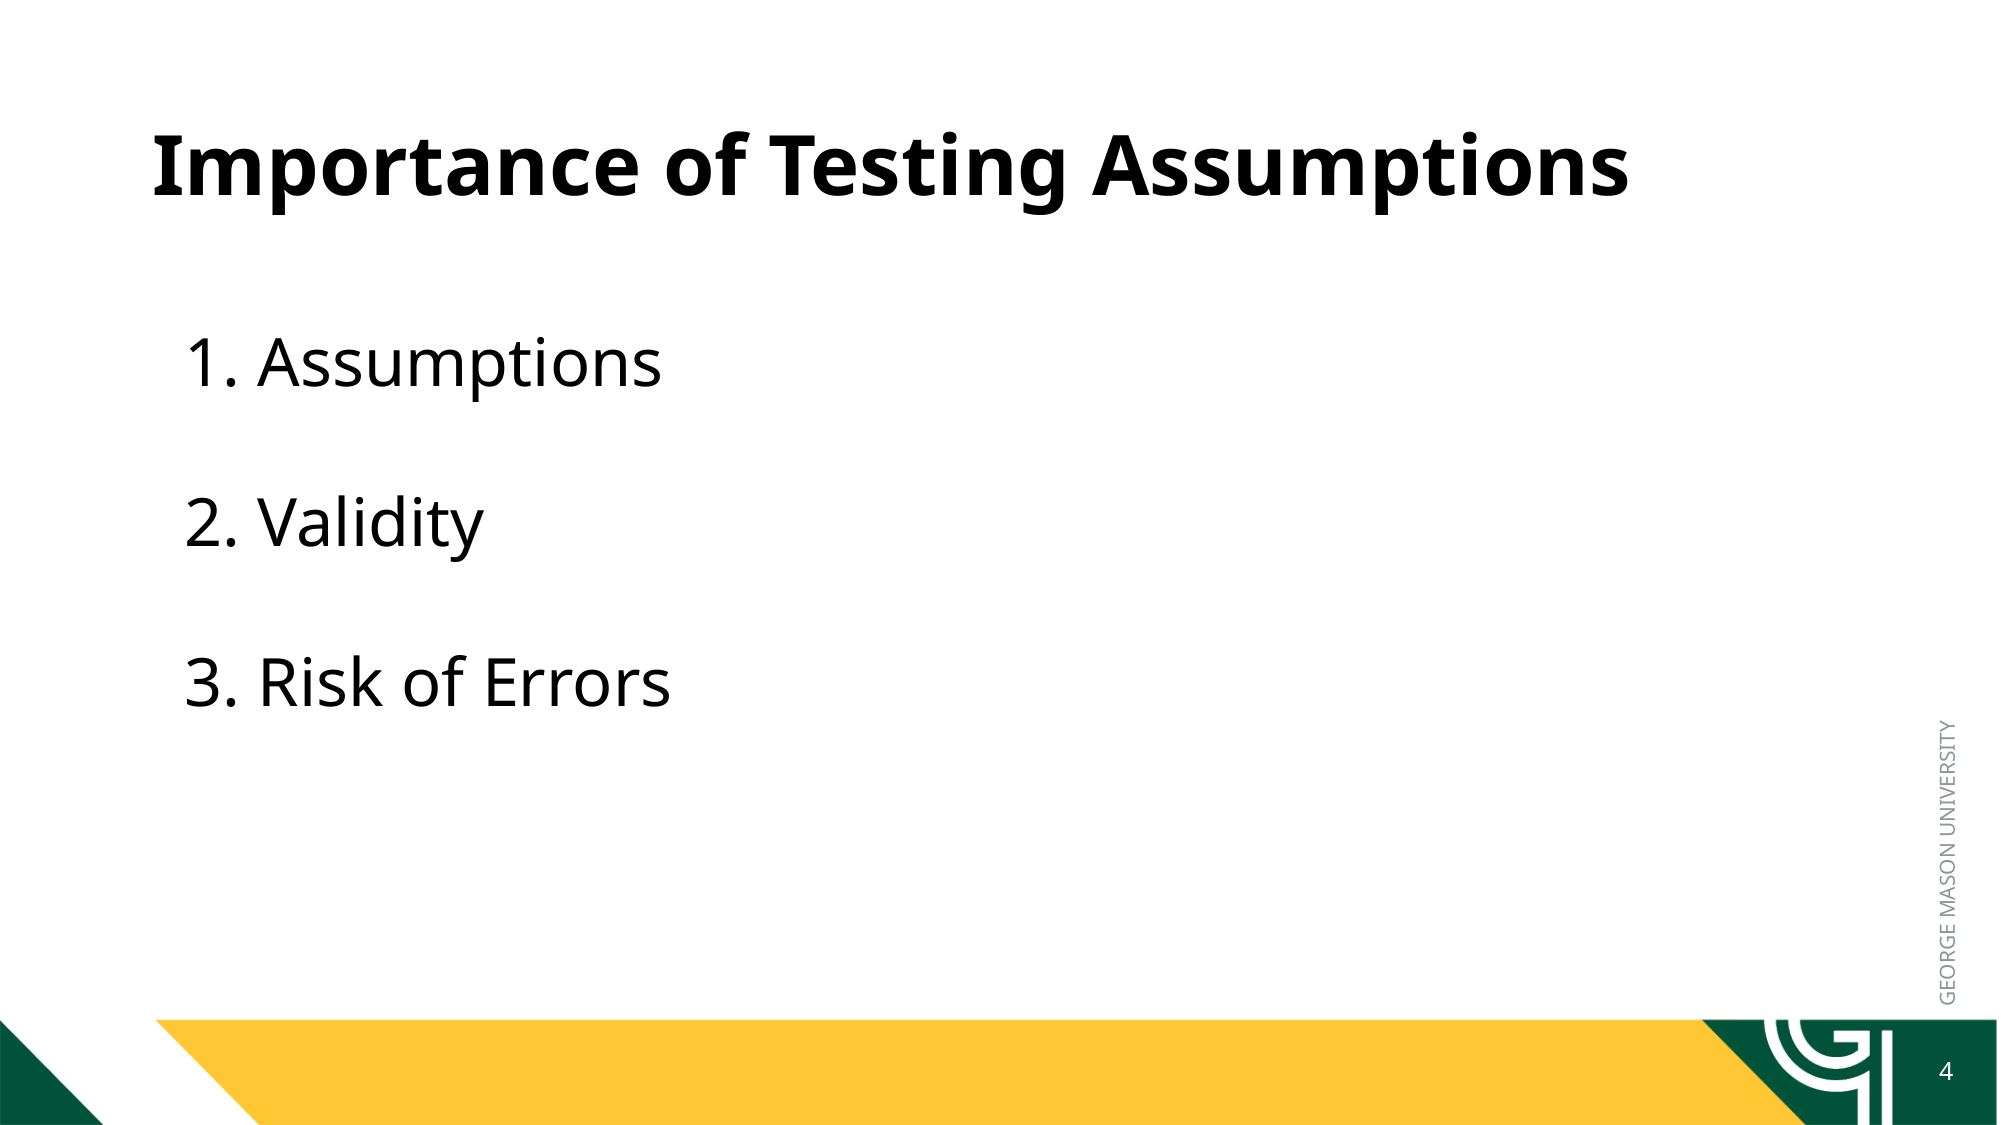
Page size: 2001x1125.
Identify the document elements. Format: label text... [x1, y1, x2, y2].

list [0, 1015, 2000, 1125]
text_box Assumptions Validity Risk of Errors [169, 312, 1171, 808]
footer GEORGE MASON UNIVERSITY [1913, 677, 1980, 1015]
title Importance of Testing Assumptions [137, 59, 1863, 278]
